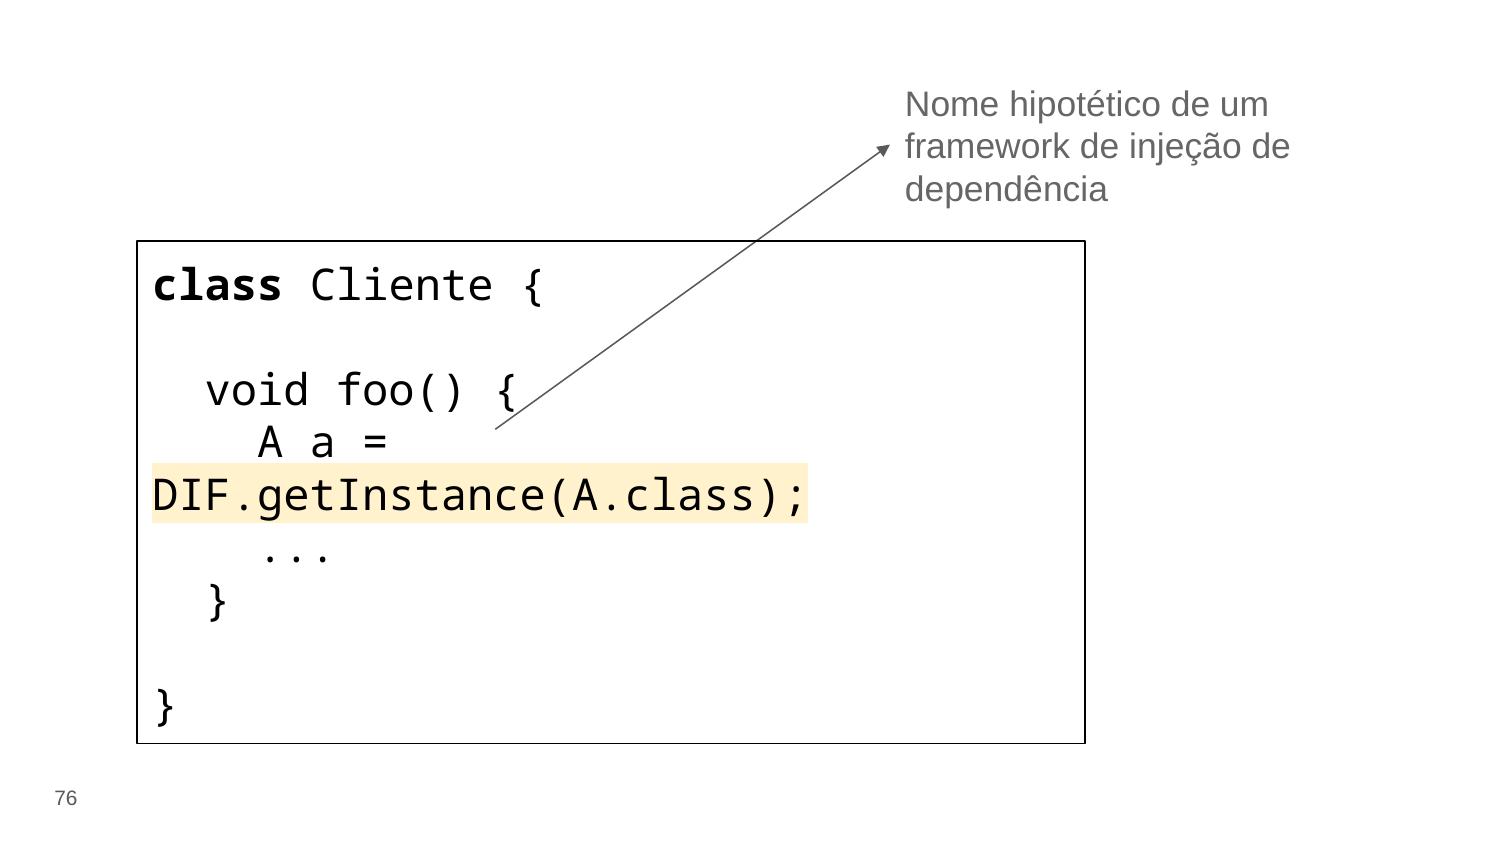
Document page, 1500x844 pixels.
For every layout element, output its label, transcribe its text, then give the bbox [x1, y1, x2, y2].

slide_number ‹#› [2, 764, 93, 830]
text_box class Cliente { void foo() { A a = DIF.getInstance(A.class); ... } } [137, 241, 1085, 744]
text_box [494, 145, 891, 430]
text_box Nome hipotético de um framework de injeção de dependência [889, 65, 1417, 224]
